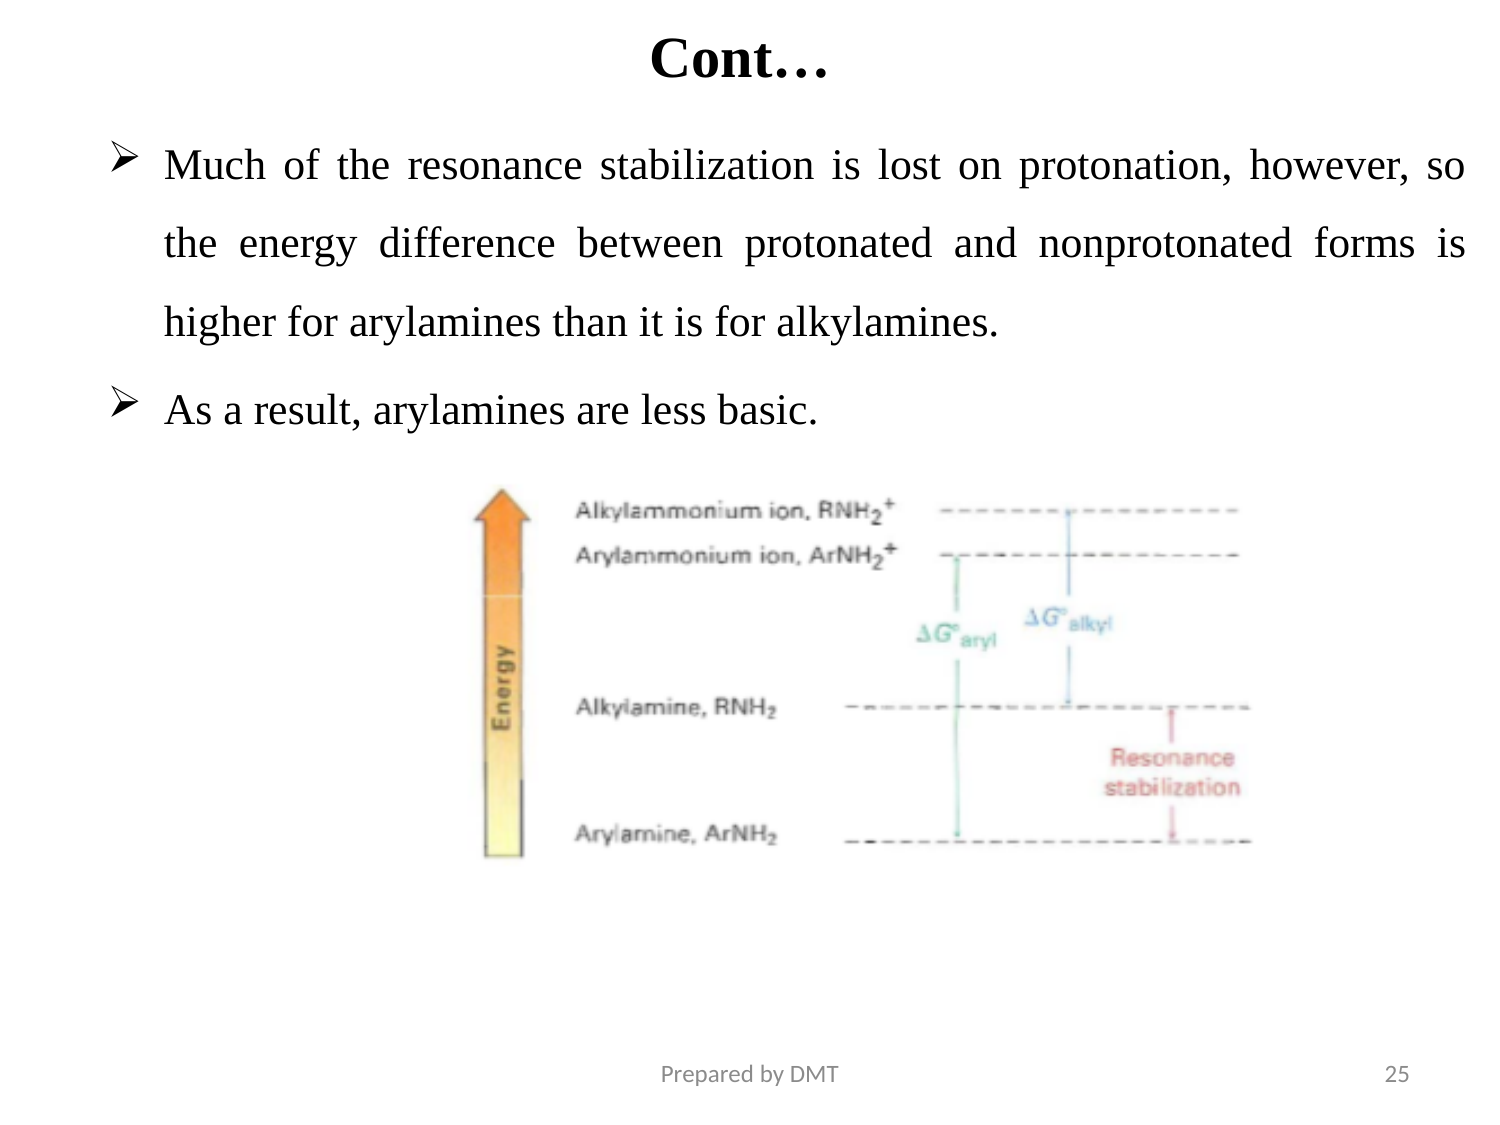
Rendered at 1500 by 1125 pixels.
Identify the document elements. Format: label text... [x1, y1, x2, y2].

title Cont… [33, 19, 1447, 90]
footer Prepared by DMT [512, 1042, 988, 1103]
slide_number 25 [1074, 1042, 1425, 1103]
subtitle Much of the resonance stabilization is lost on protonation, however, so the energy difference between protonated and nonprotonated forms is higher for arylamines than it is for alkylamines. As a result, arylamines are less basic. [17, 101, 1483, 1106]
picture [442, 467, 1276, 874]
